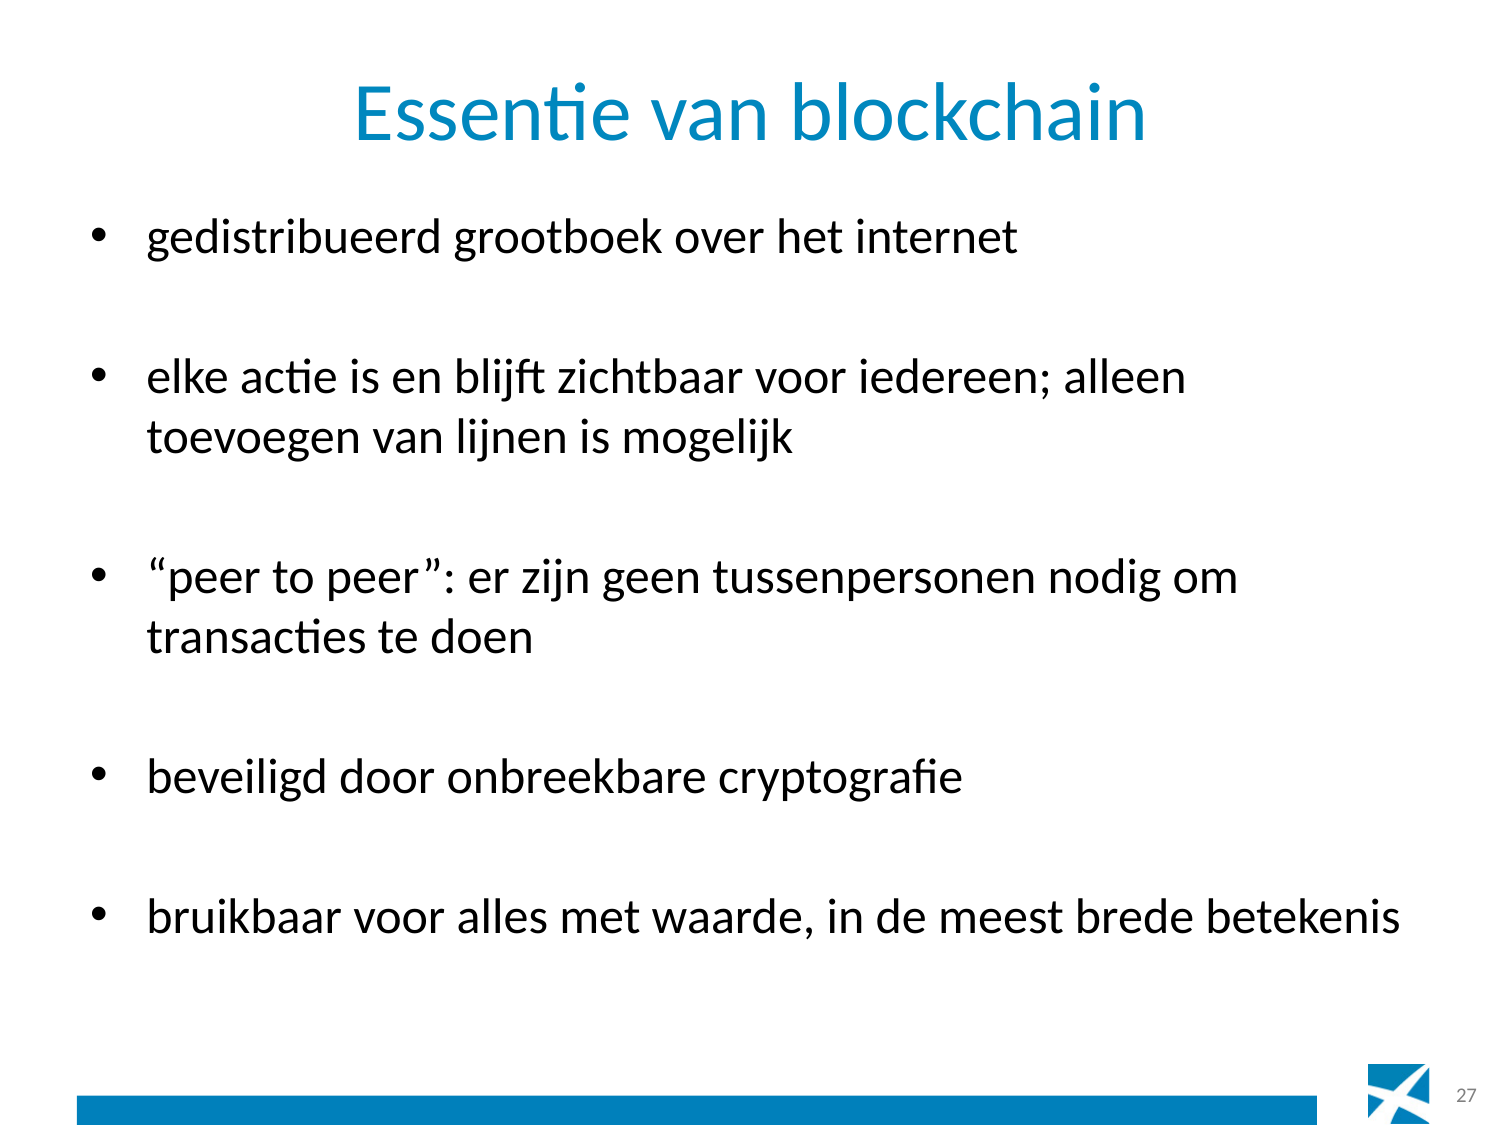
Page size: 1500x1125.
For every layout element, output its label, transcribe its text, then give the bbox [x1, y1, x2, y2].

list gedistribueerd grootboek over het internet elke actie is en blijft zichtbaar voor iedereen; alleen toevoegen van lijnen is mogelijk “peer to peer”: er zijn geen tussenpersonen nodig om transacties te doen beveiligd door onbreekbare cryptografie bruikbaar voor alles met waarde, in de meest brede betekenis [75, 196, 1425, 1035]
title Essentie van blockchain [76, 30, 1427, 183]
slide_number 27 [1368, 1064, 1492, 1125]
